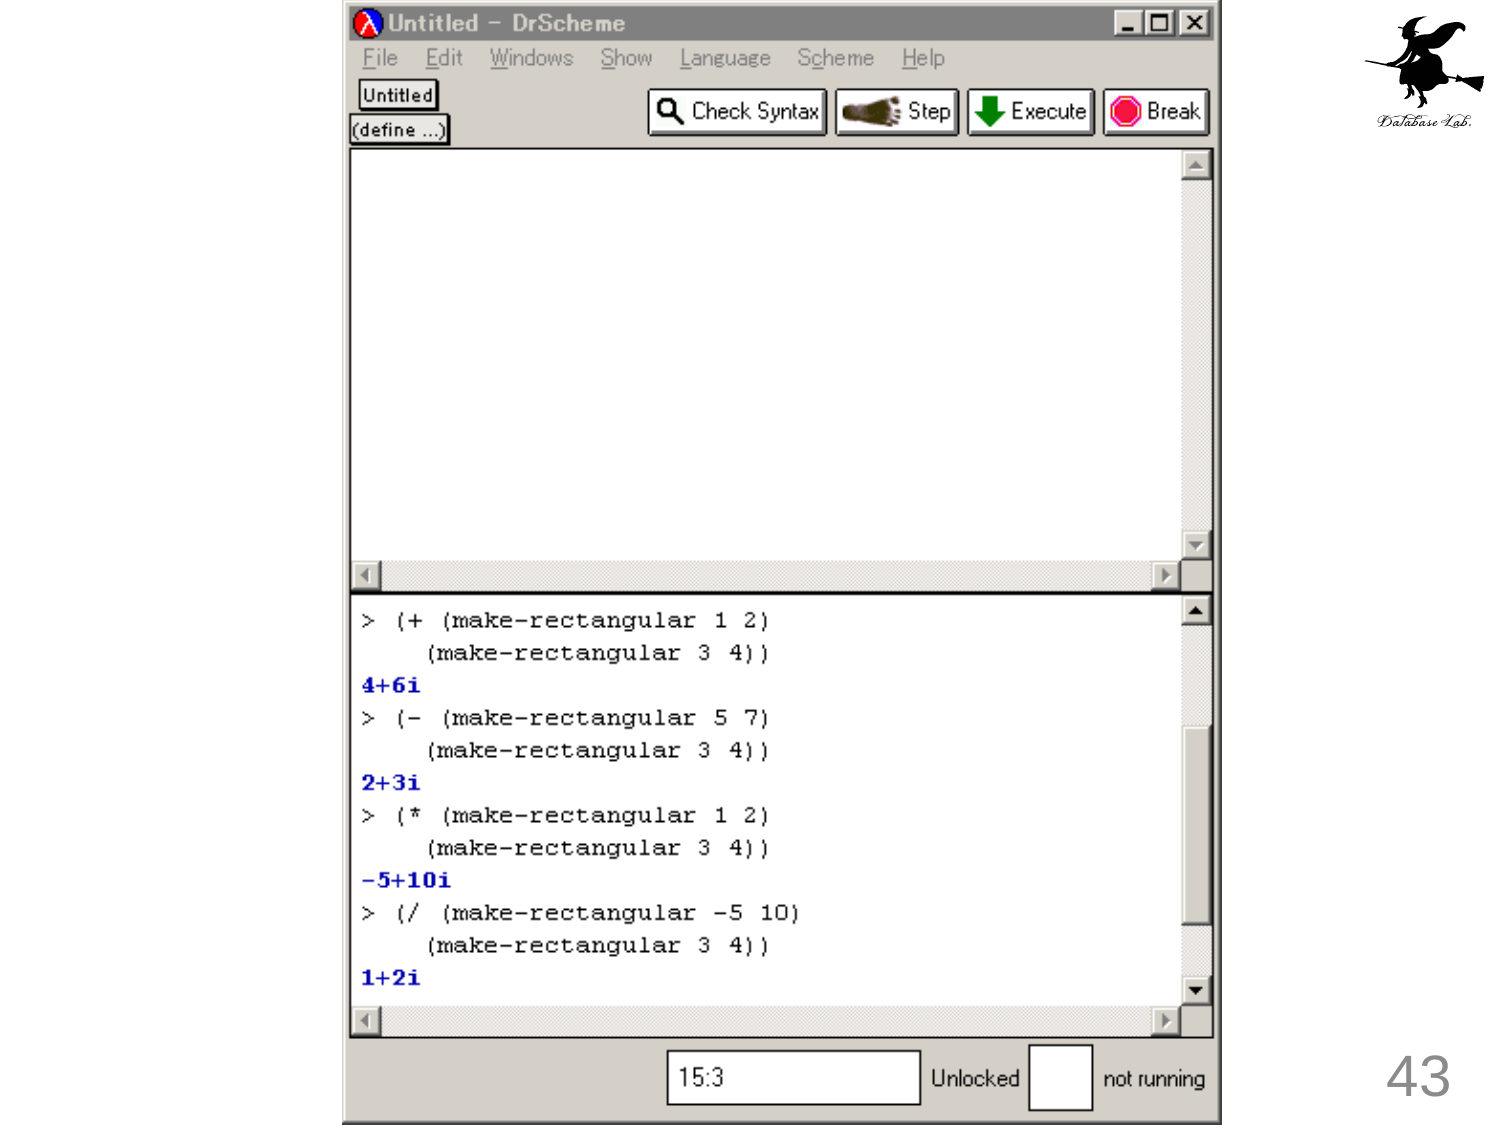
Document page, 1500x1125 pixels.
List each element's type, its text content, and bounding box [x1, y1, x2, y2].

slide_number 43 [1222, 1042, 1467, 1103]
picture [342, 0, 1222, 1125]
picture [1362, 14, 1486, 130]
